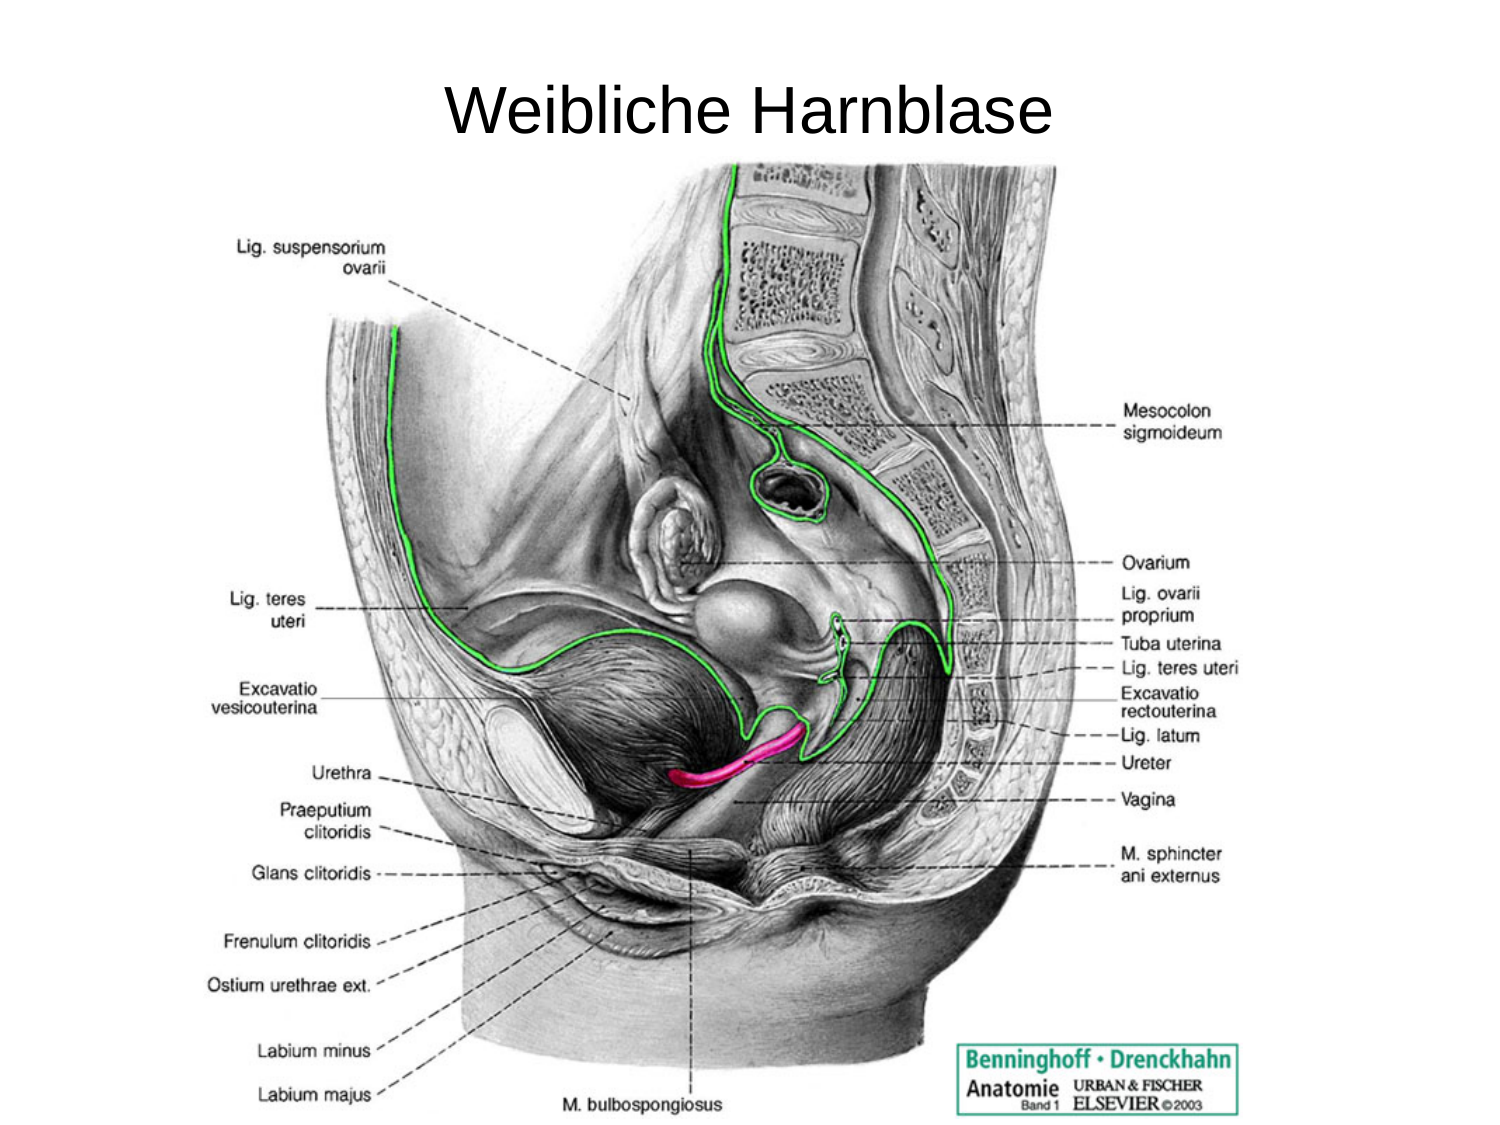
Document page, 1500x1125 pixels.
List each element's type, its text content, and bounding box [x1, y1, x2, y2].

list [203, 156, 1243, 1119]
title Weibliche Harnblase [112, 12, 1388, 201]
